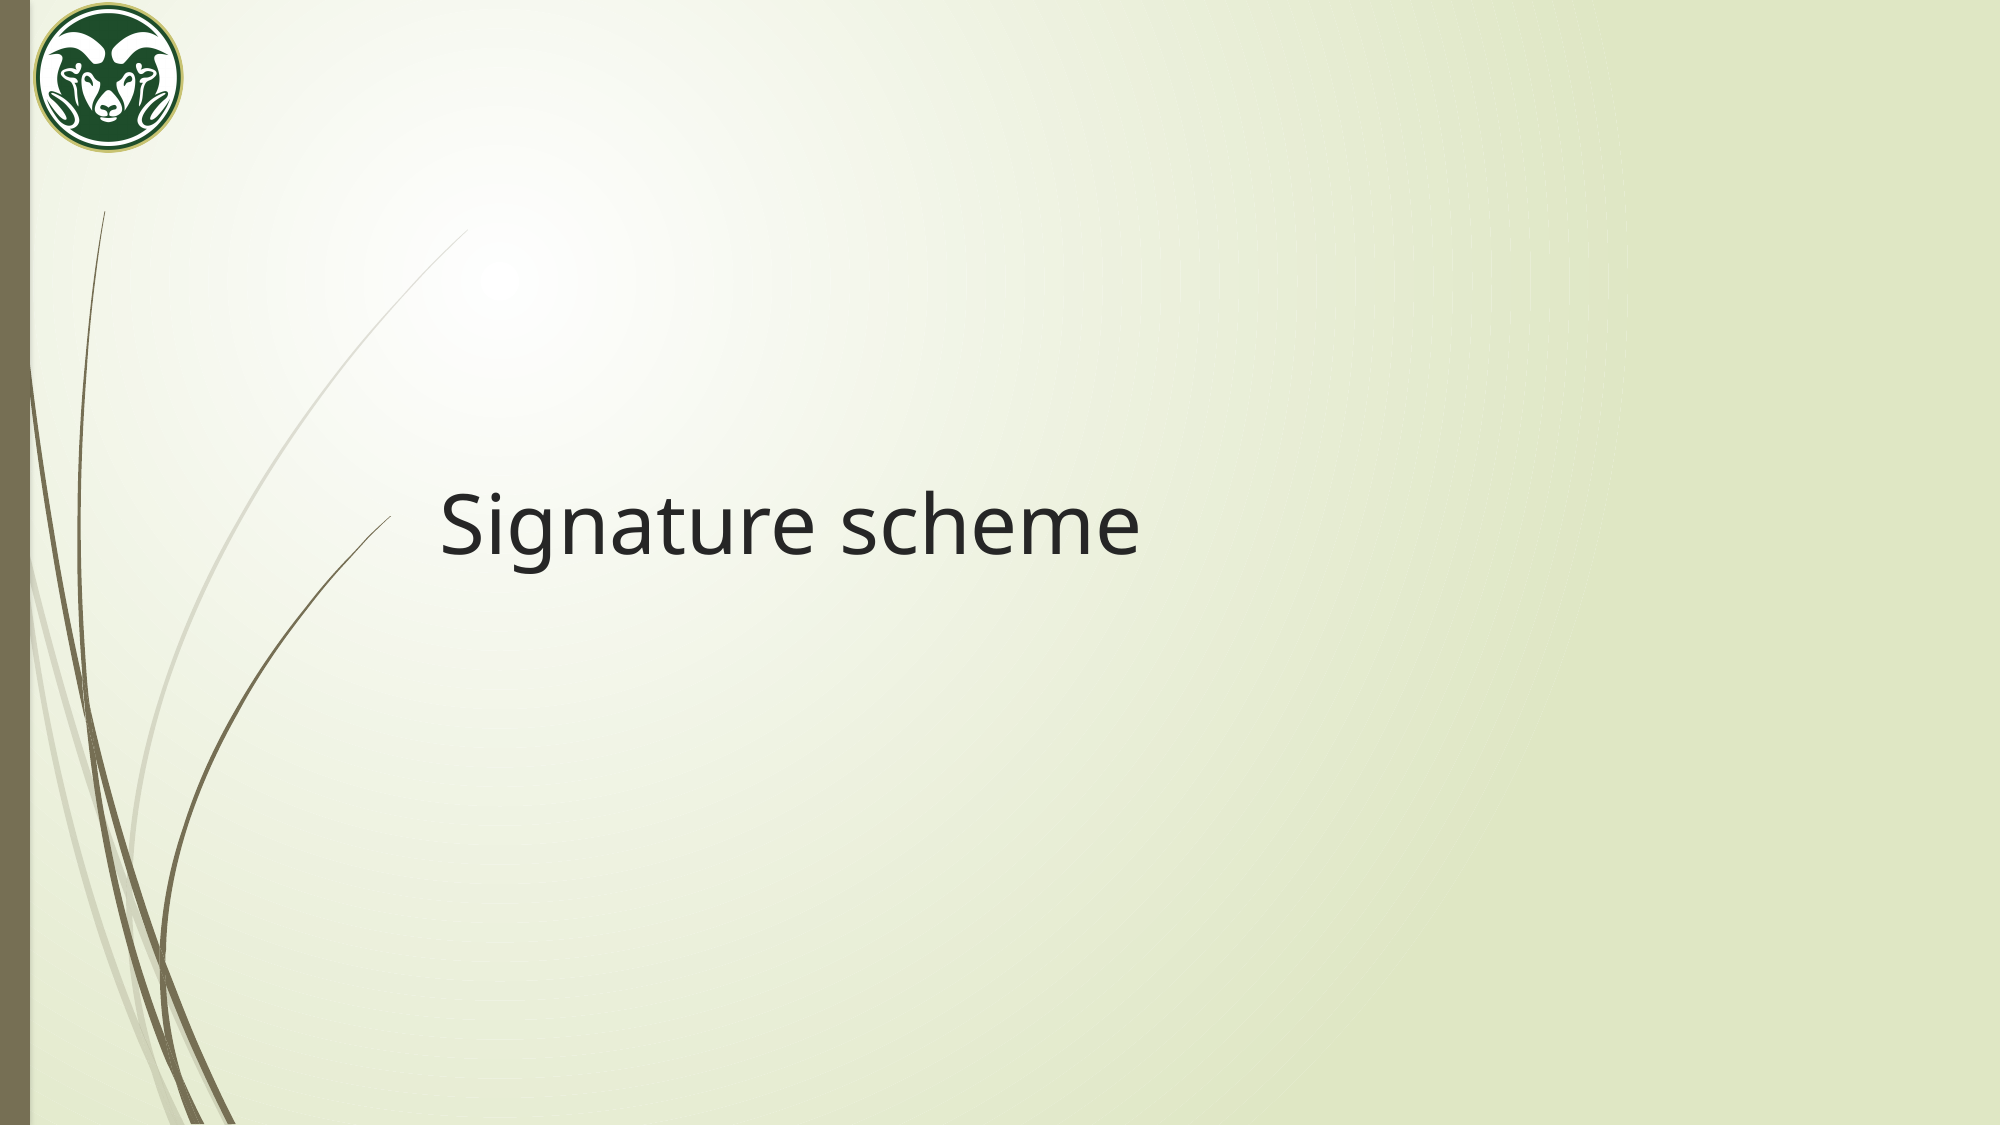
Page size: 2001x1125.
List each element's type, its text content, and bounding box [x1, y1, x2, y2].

title Signature scheme [424, 337, 1888, 579]
picture [33, 2, 184, 153]
